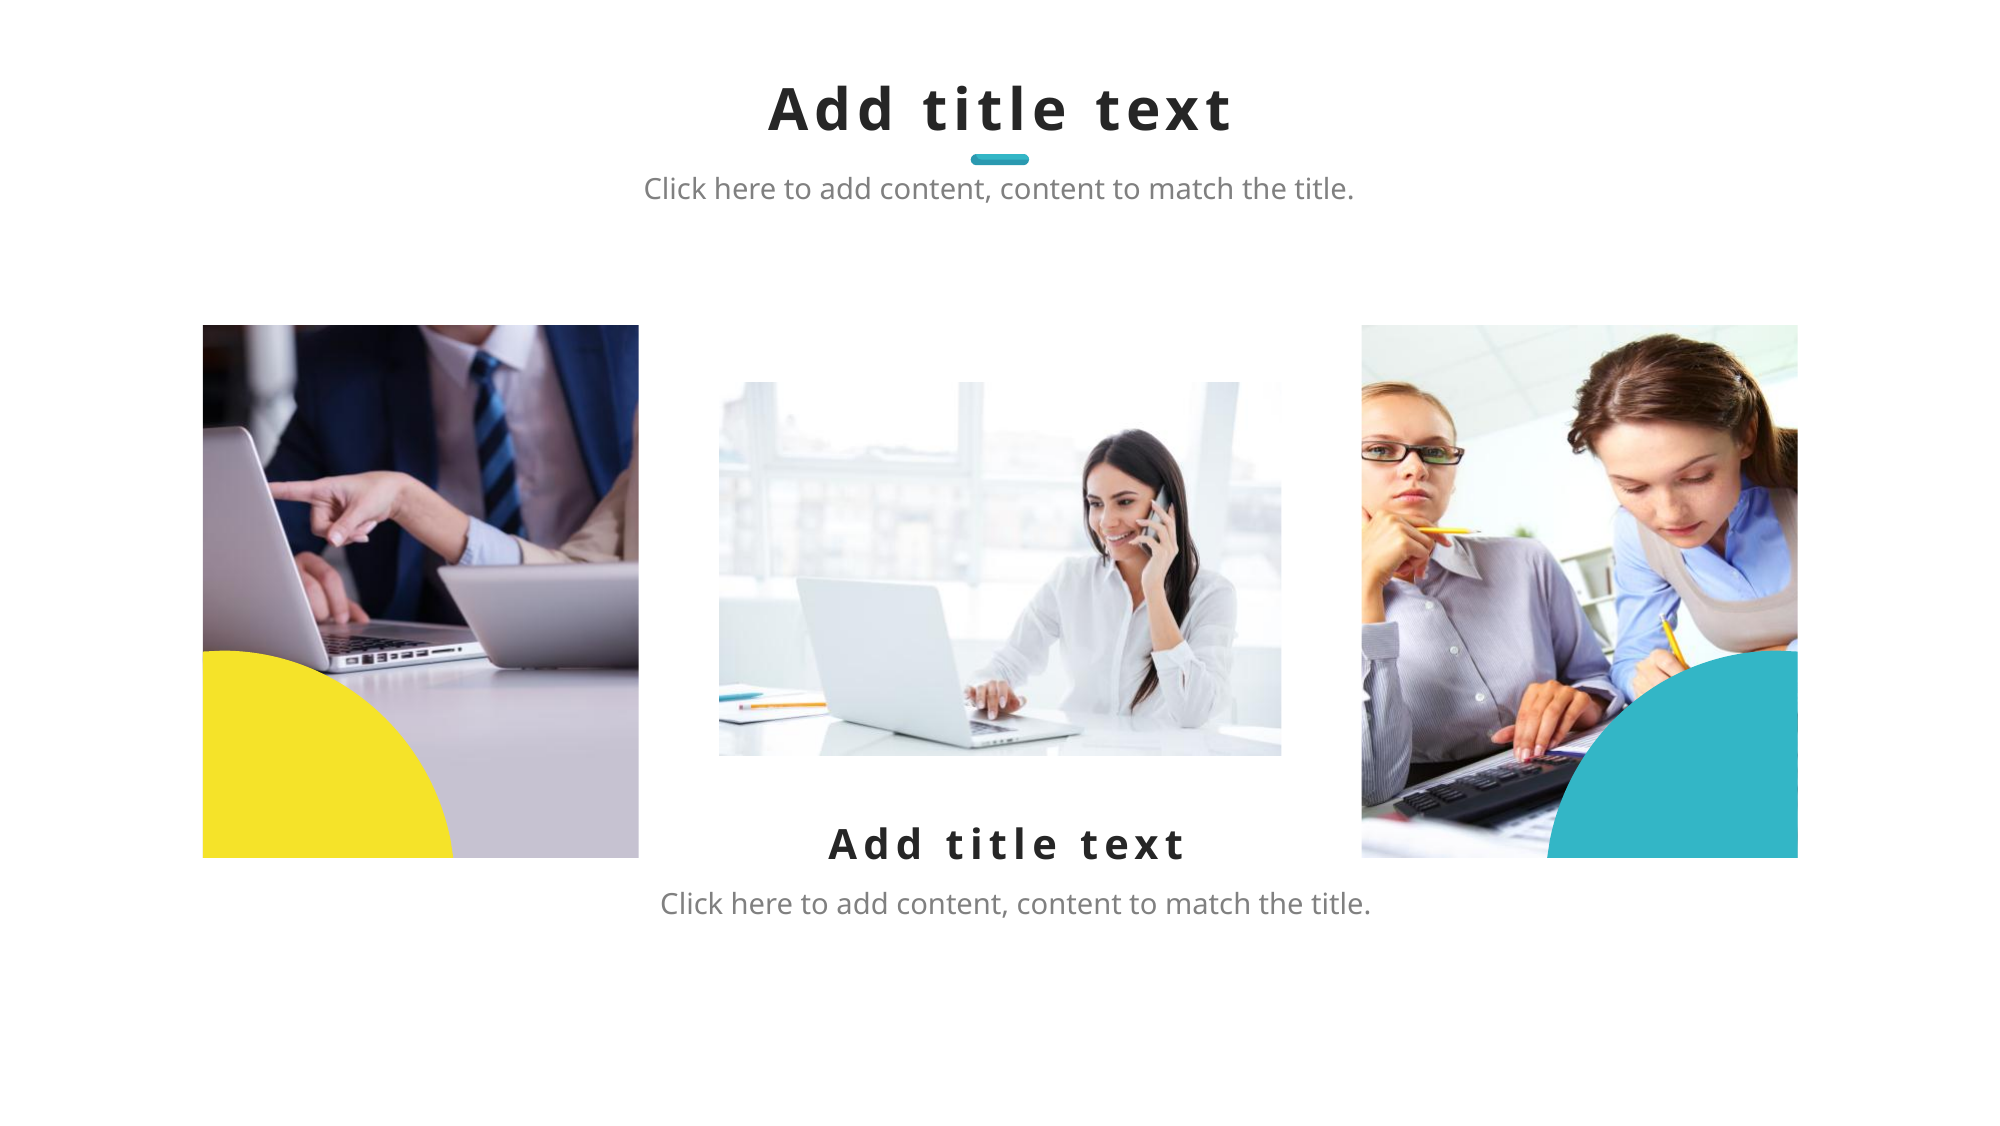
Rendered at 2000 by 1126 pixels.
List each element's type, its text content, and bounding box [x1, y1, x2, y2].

text_box [1545, 649, 1799, 859]
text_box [637, 810, 1402, 925]
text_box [994, 130, 1006, 189]
text_box Click here to add content, content to match the title. [552, 162, 1454, 213]
text_box [1361, 325, 1799, 859]
text_box [201, 649, 455, 859]
text_box Add title text [719, 64, 1282, 150]
text_box [202, 325, 640, 859]
text_box [718, 381, 1282, 756]
